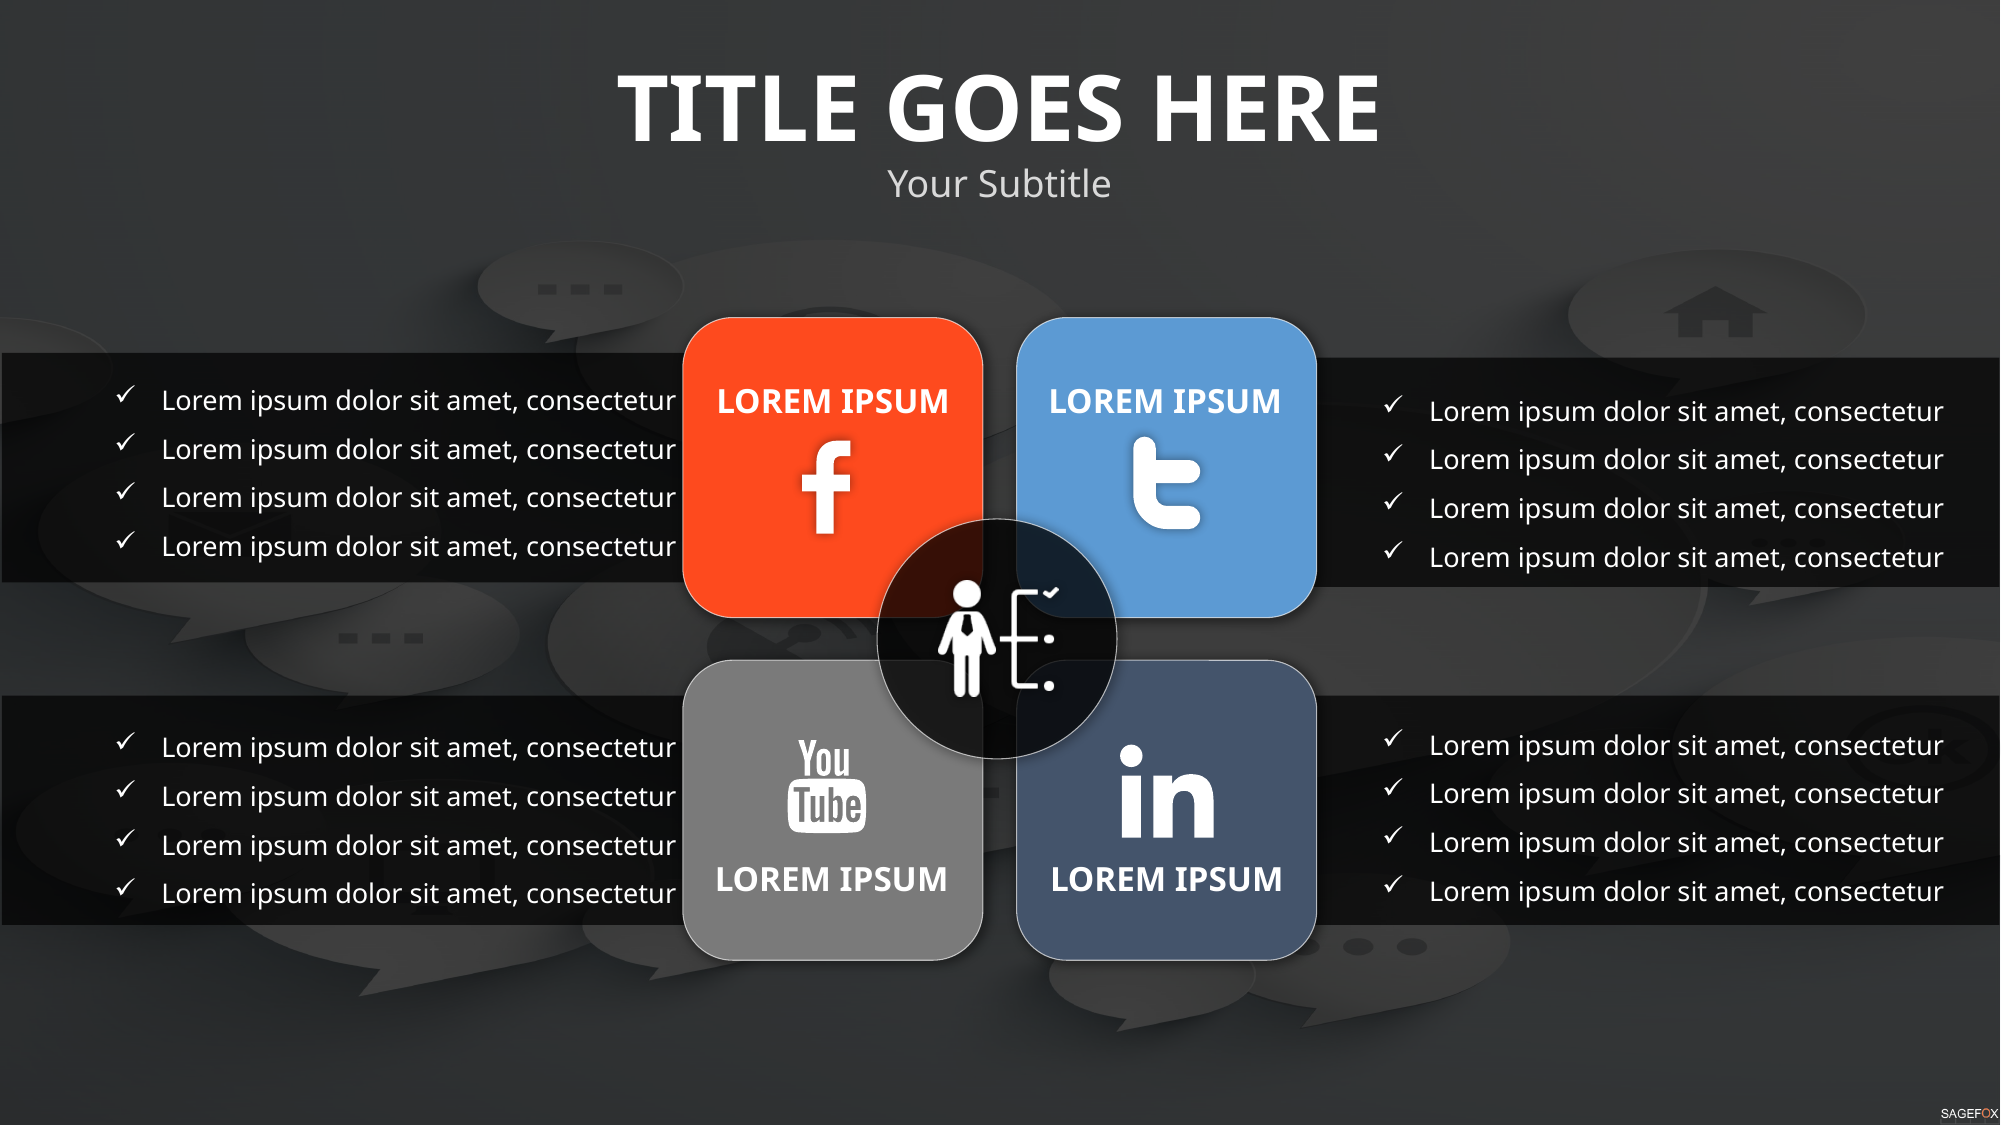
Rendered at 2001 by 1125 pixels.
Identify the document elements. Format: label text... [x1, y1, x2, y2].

picture [0, 0, 2001, 1125]
text_box [877, 518, 1117, 759]
text_box LOREM IPSUM [684, 372, 982, 428]
text_box Lorem ipsum dolor sit amet, consectetur Lorem ipsum dolor sit amet, consectetur Lorem ipsum dolor sit amet, consectetur Lorem ipsum dolor sit amet, consectetur [99, 706, 693, 917]
text_box [1327, 356, 2000, 588]
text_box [787, 740, 867, 834]
text_box LOREM IPSUM [1018, 850, 1316, 906]
text_box [682, 659, 984, 962]
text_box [1120, 744, 1214, 838]
text_box Lorem ipsum dolor sit amet, consectetur Lorem ipsum dolor sit amet, consectetur Lorem ipsum dolor sit amet, consectetur Lorem ipsum dolor sit amet, consectetur [99, 359, 693, 570]
text_box [1, 352, 677, 583]
text_box [1, 695, 677, 926]
text_box [802, 440, 851, 534]
text_box LOREM IPSUM [683, 850, 980, 906]
text_box TITLE GOES HERE Your Subtitle [548, 42, 1452, 212]
text_box [681, 316, 984, 619]
text_box Lorem ipsum dolor sit amet, consectetur Lorem ipsum dolor sit amet, consectetur Lorem ipsum dolor sit amet, consectetur Lorem ipsum dolor sit amet, consectetur [1367, 704, 1961, 914]
text_box [1015, 316, 1318, 619]
text_box [1133, 436, 1201, 530]
text_box [1015, 659, 1318, 962]
text_box LOREM IPSUM [1016, 372, 1314, 428]
text_box Lorem ipsum dolor sit amet, consectetur Lorem ipsum dolor sit amet, consectetur Lorem ipsum dolor sit amet, consectetur Lorem ipsum dolor sit amet, consectetur [1367, 370, 1961, 580]
text_box [1327, 695, 2000, 926]
